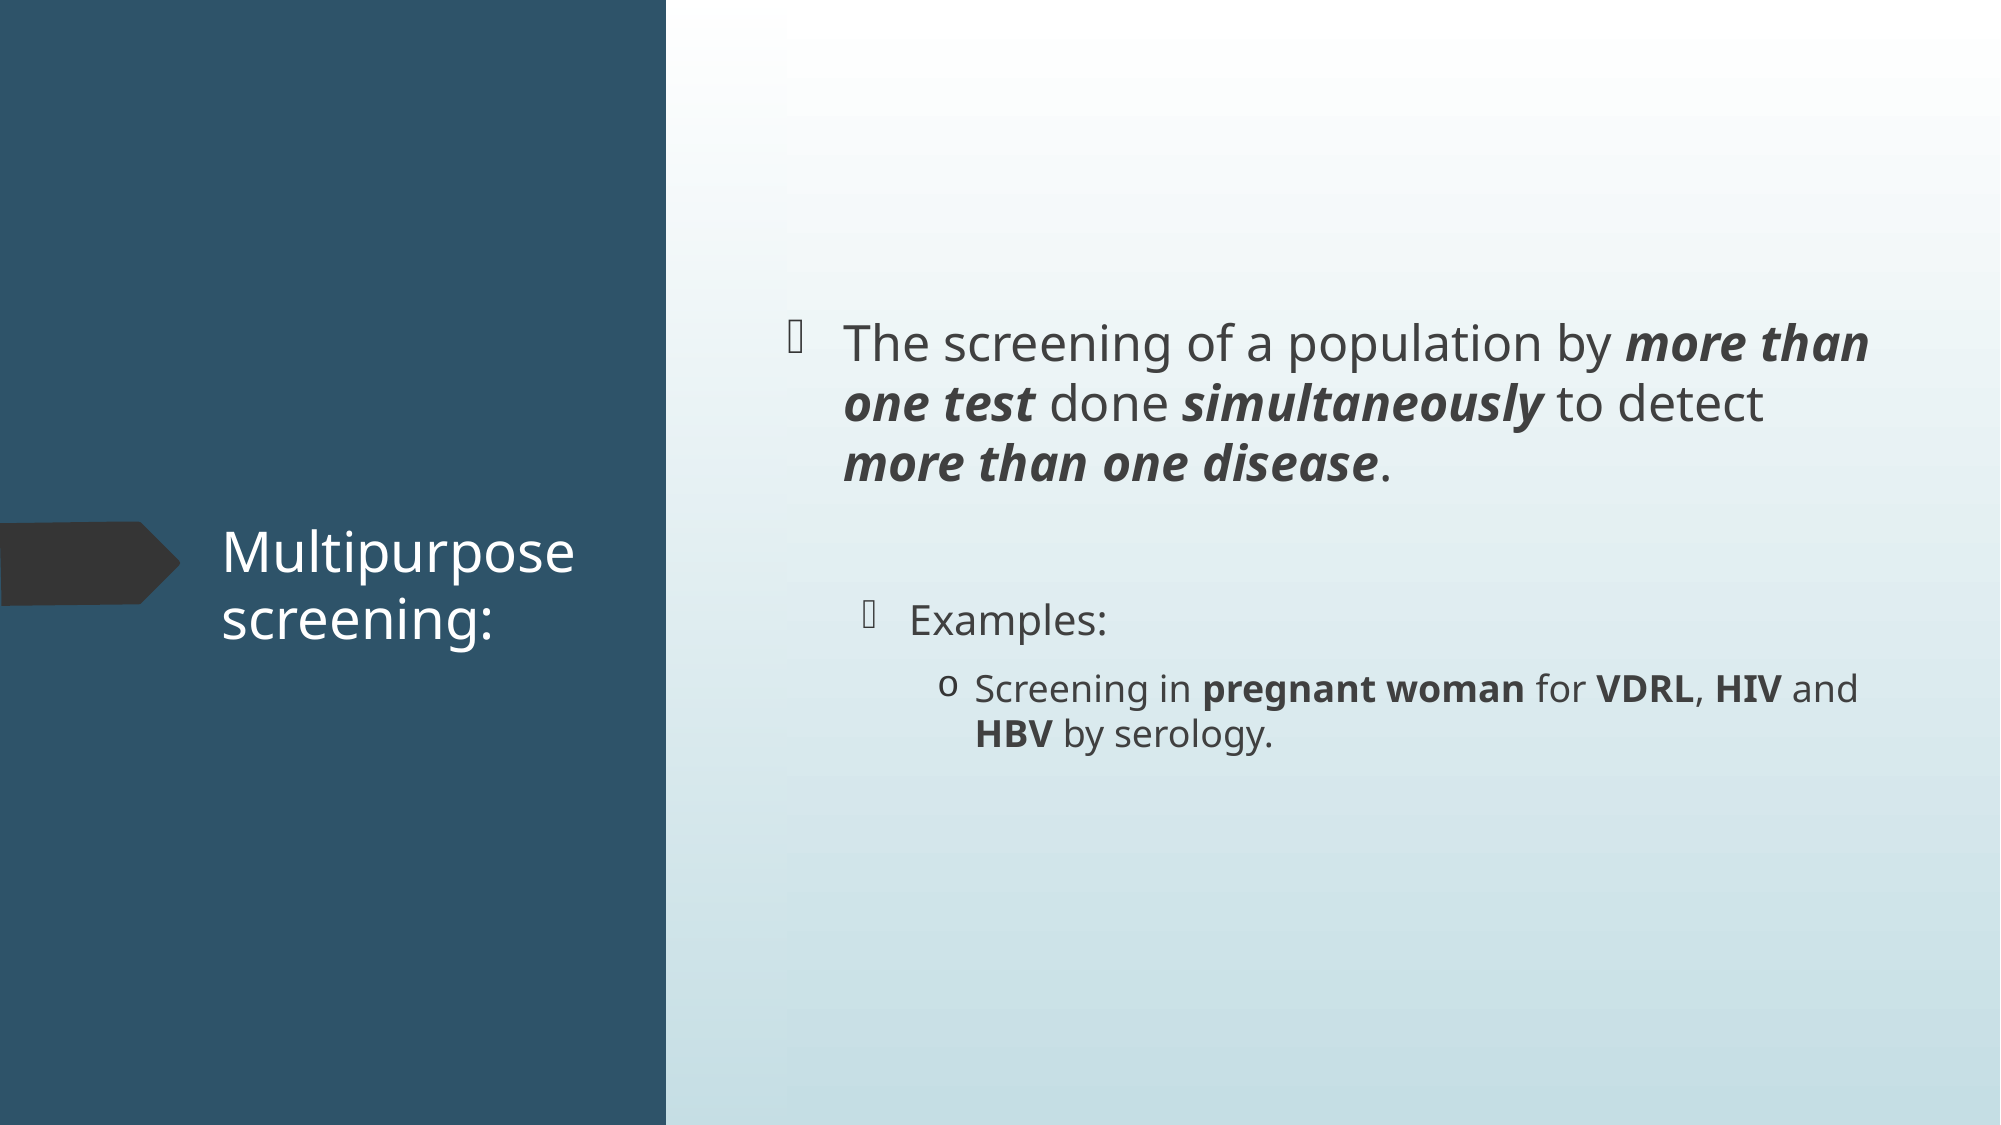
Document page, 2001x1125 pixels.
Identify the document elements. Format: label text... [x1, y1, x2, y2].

text_box [785, 0, 2000, 1125]
list The screening of a population by more than one test done simultaneously to detect more than one disease. Examples: Screening in pregnant woman for VDRL, HIV and HBV by serology. [772, 96, 1888, 970]
text_box [0, 521, 181, 606]
title Multipurpose screening: [206, 508, 610, 1006]
text_box [0, 0, 667, 1125]
